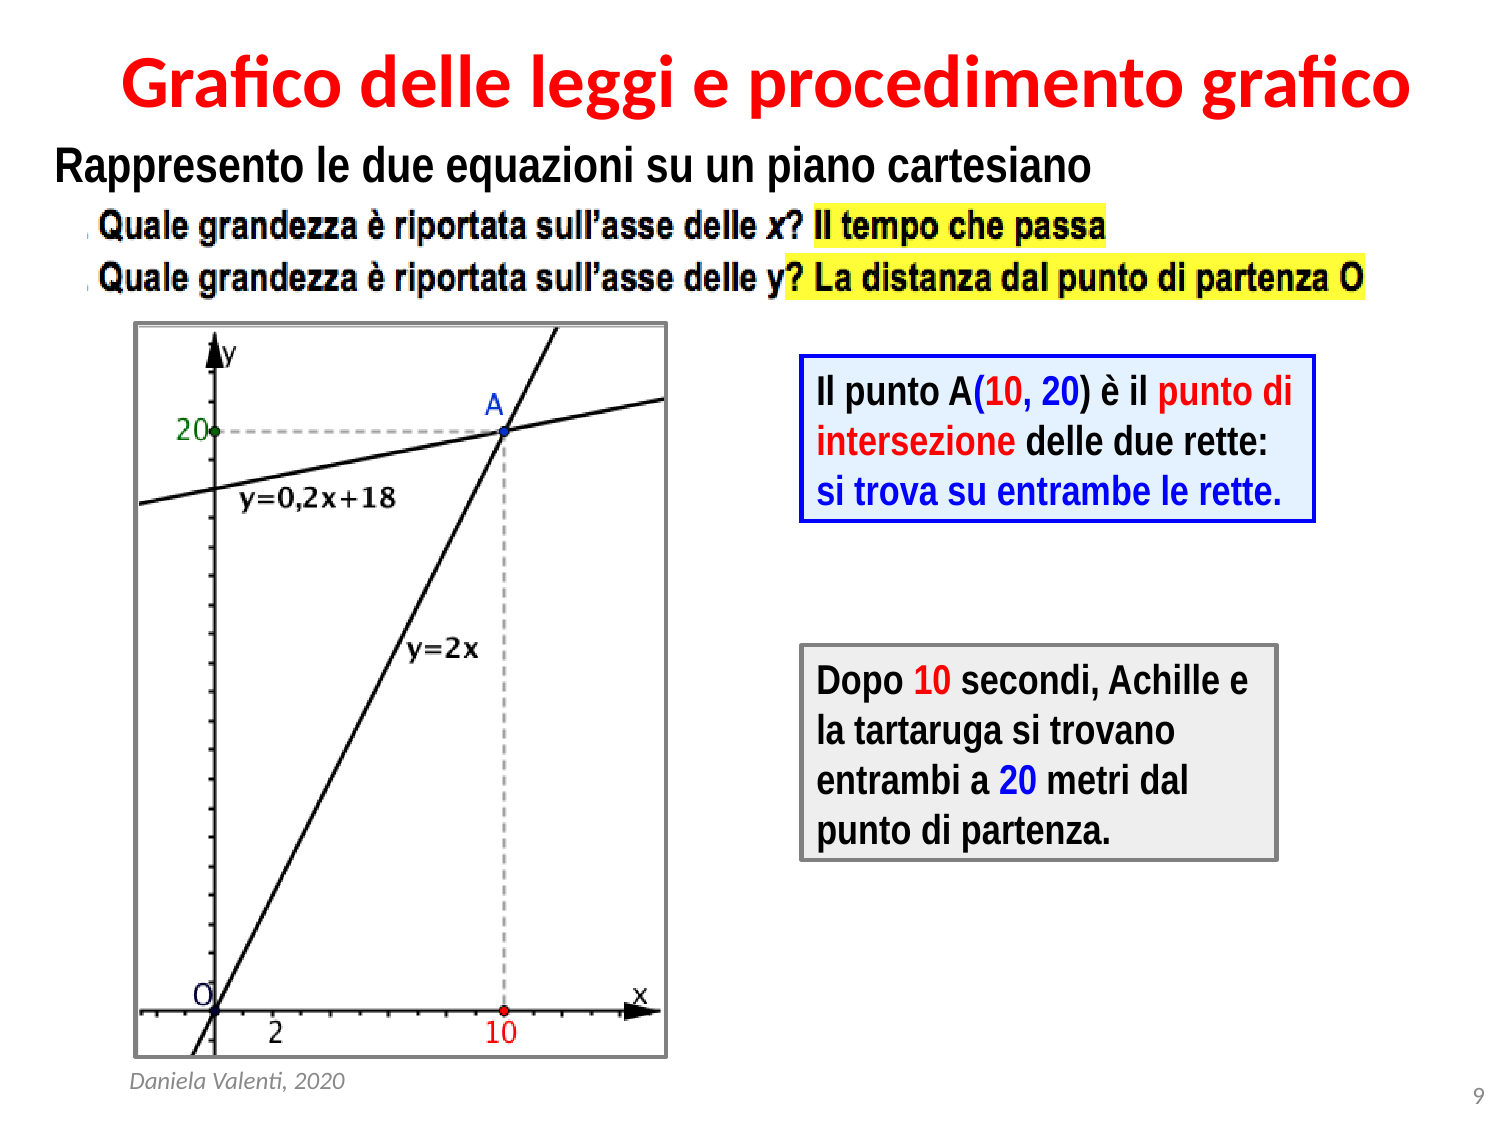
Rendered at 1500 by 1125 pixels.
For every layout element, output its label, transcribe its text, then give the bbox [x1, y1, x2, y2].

footer Daniela Valenti, 2020 [0, 1050, 475, 1110]
text_box Il punto A(10, 20) è il punto di intersezione delle due rette: si trova su entrambe le rette. [801, 356, 1314, 521]
title Grafico delle leggi e procedimento grafico [75, 24, 1459, 150]
picture [87, 199, 1374, 305]
text_box Rappresento le due equazioni su un piano cartesiano [37, 124, 1438, 260]
picture [137, 324, 665, 1055]
text_box Dopo 10 secondi, Achille e la tartaruga si trovano entrambi a 20 metri dal punto di partenza. [801, 645, 1277, 860]
slide_number 9 [1149, 1065, 1500, 1125]
